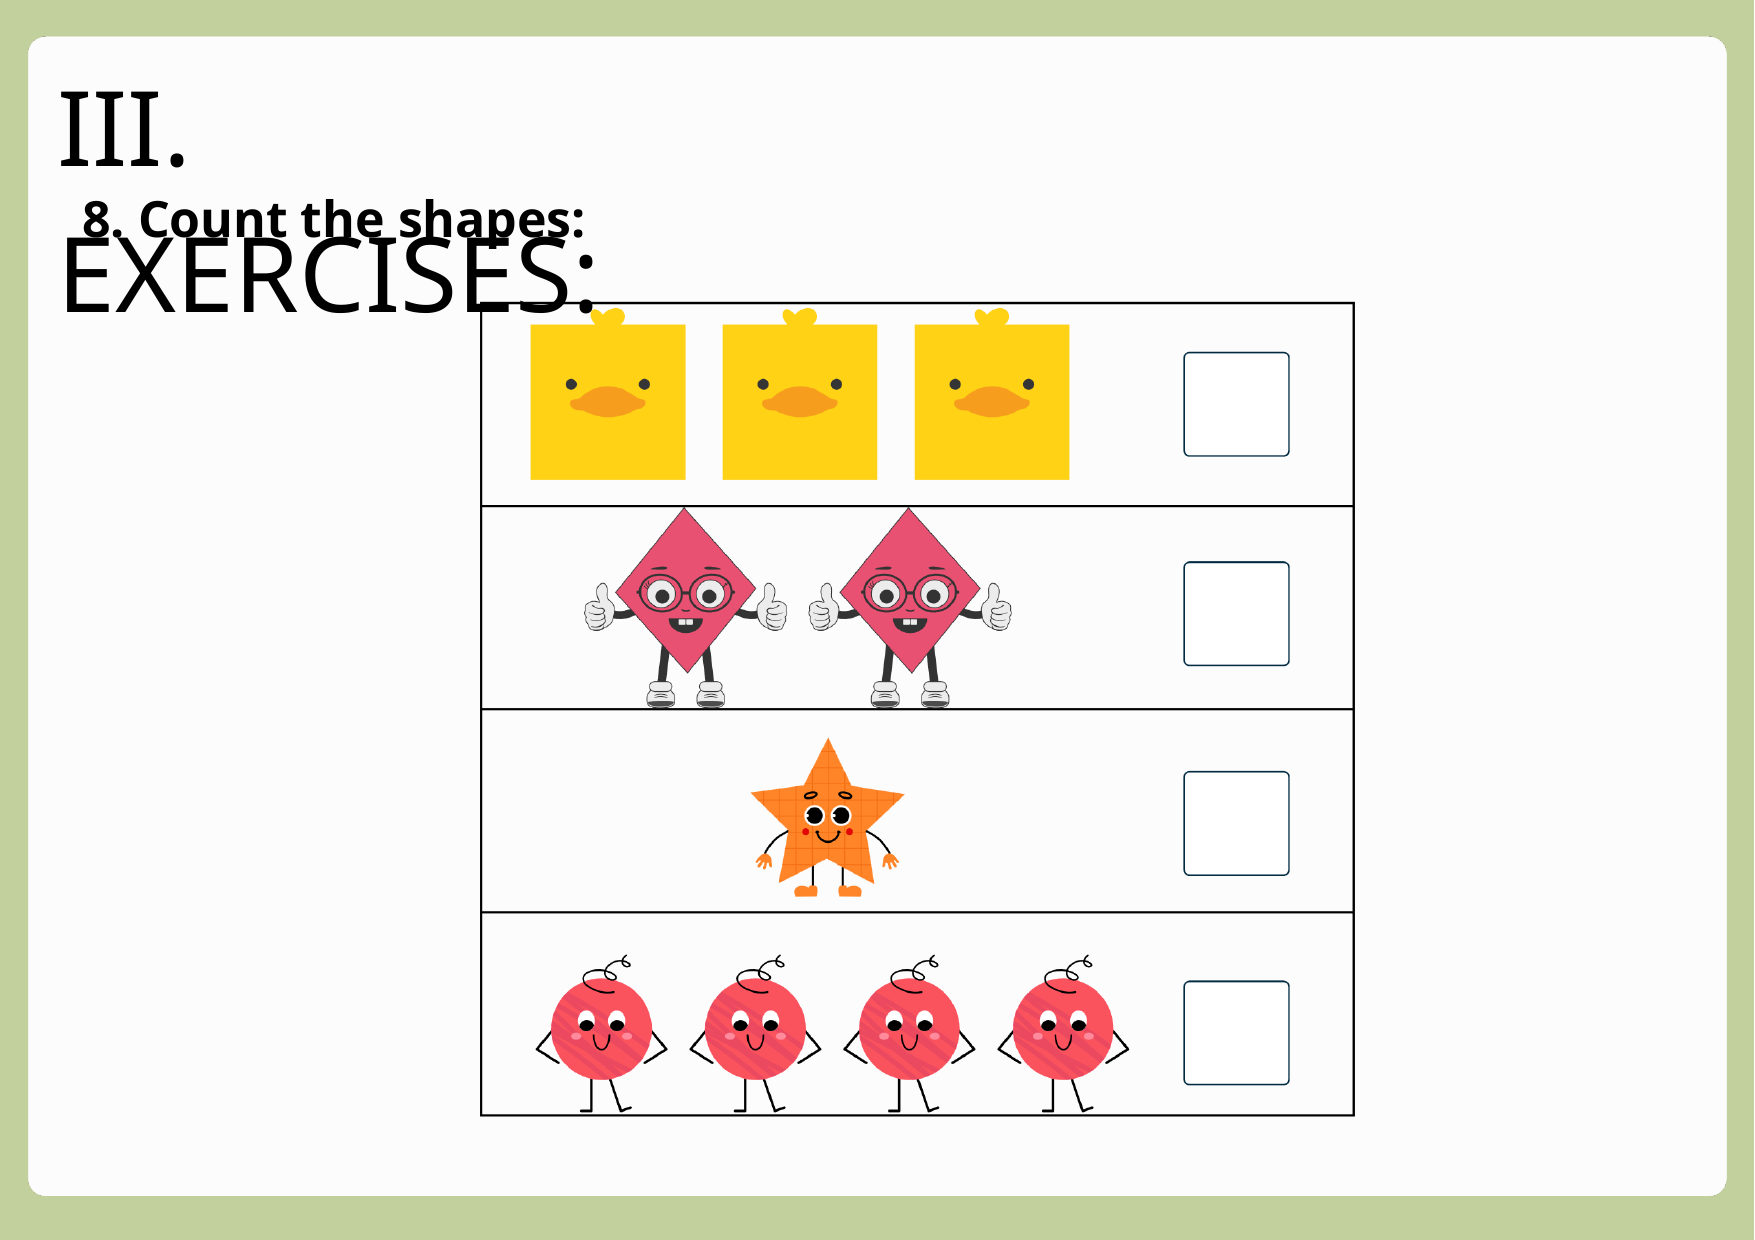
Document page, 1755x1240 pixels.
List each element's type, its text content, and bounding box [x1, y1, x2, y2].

text_box 8. Count the shapes: [82, 177, 624, 248]
text_box [17, 25, 1737, 1207]
text_box III. EXERCISES: [57, 41, 742, 334]
